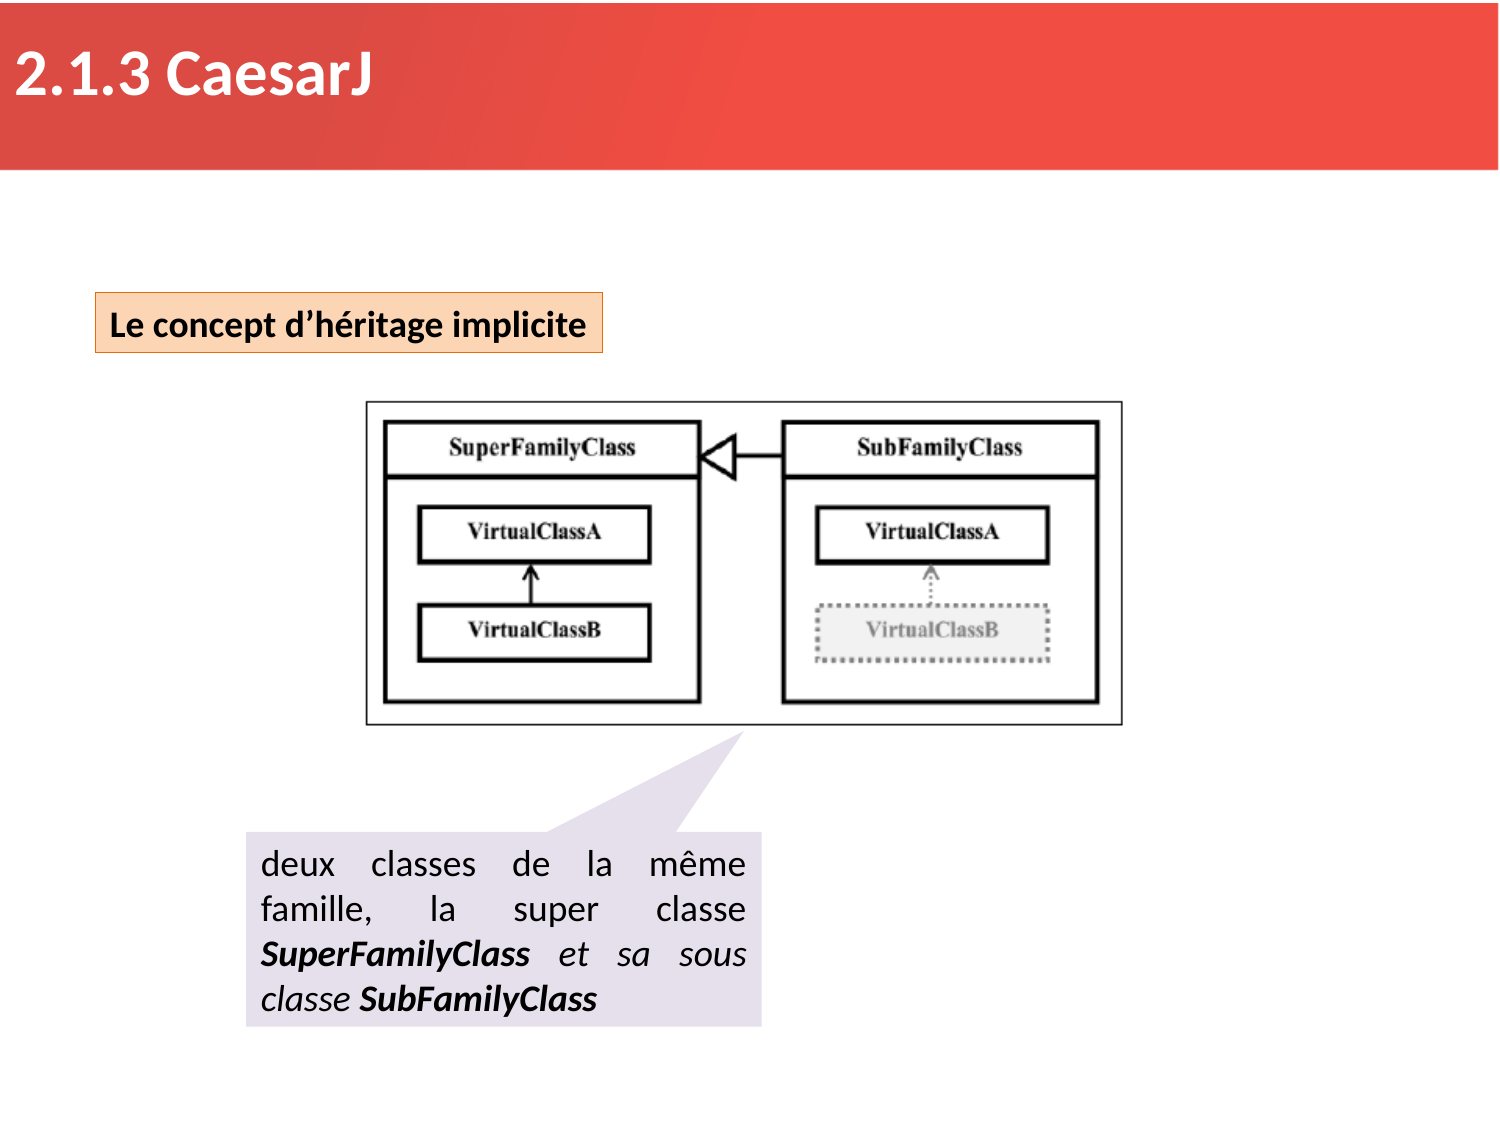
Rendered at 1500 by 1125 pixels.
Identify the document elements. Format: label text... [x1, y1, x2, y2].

text_box 2.1.3 CaesarJ [0, 21, 481, 196]
text_box Le concept d’héritage implicite [95, 292, 603, 353]
picture [0, 3, 1500, 1121]
text_box deux classes de la même famille, la super classe SuperFamilyClass et sa sous classe SubFamilyClass [246, 750, 762, 1027]
